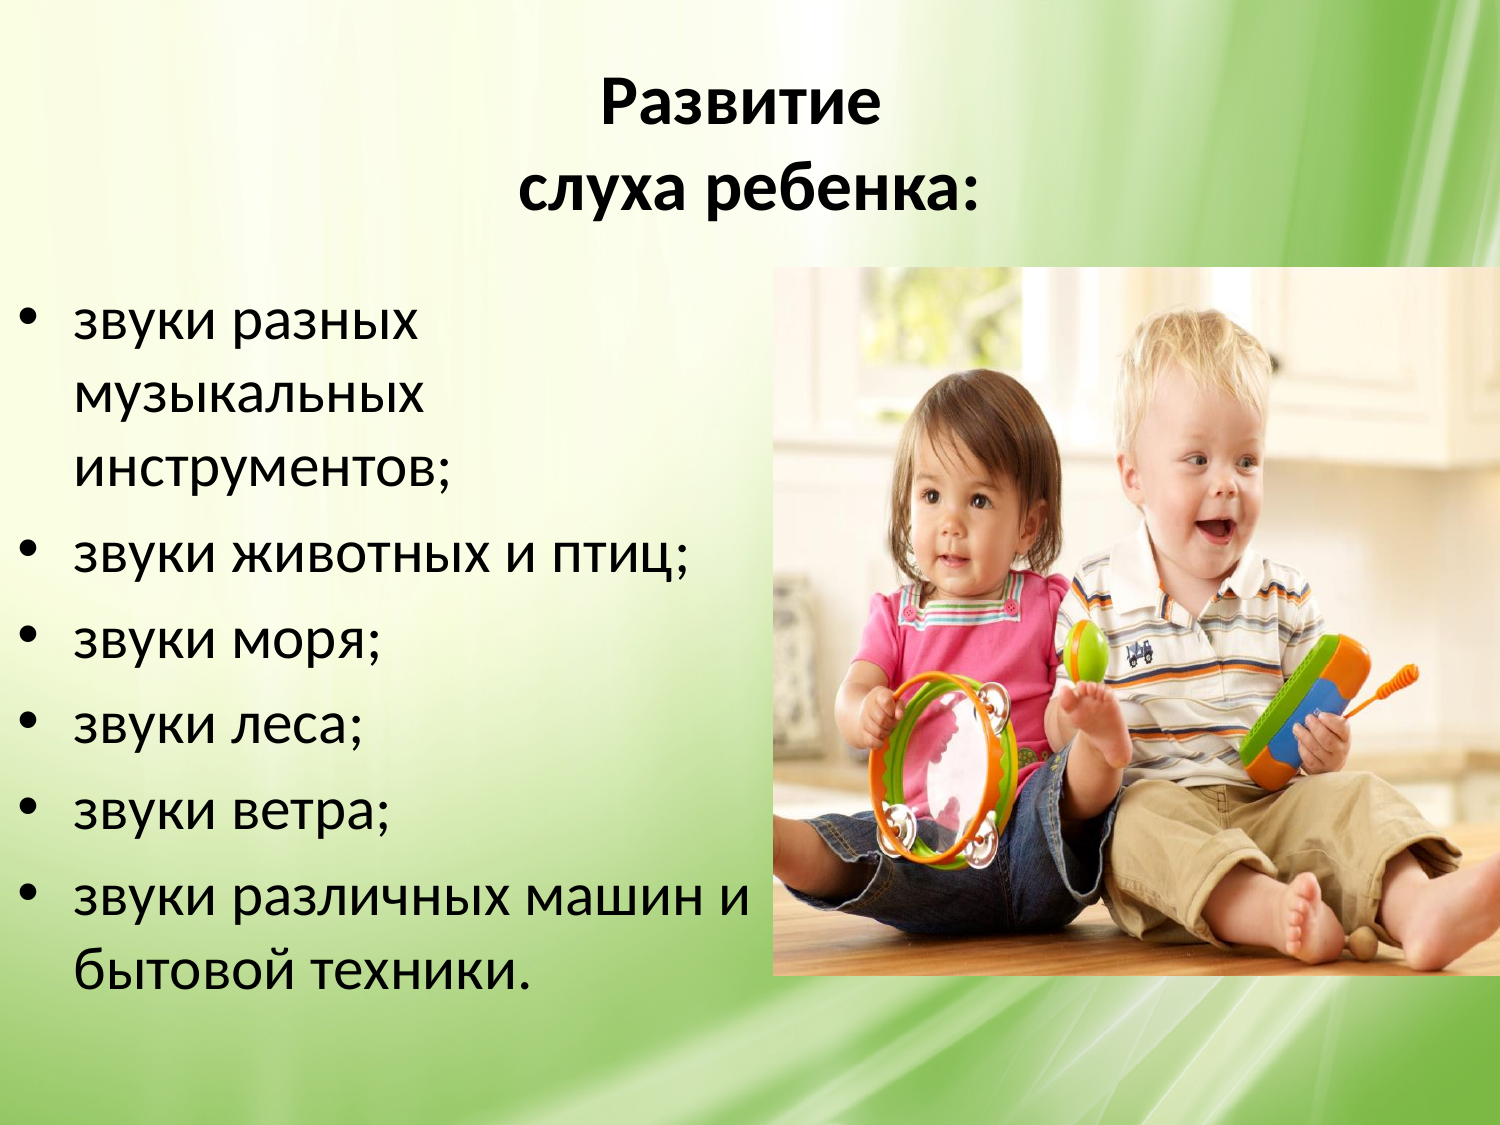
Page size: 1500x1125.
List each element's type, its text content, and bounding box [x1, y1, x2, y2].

list звуки разных музыкальных инструментов; звуки животных и птиц; звуки моря; звуки леса; звуки ветра; звуки различных машин и бытовой техники. [2, 270, 788, 1013]
picture [773, 266, 1500, 977]
title Развитие слуха ребенка: [75, 45, 1425, 233]
title Развитие обоняния ребёнка: [0, 0, 1500, 1125]
